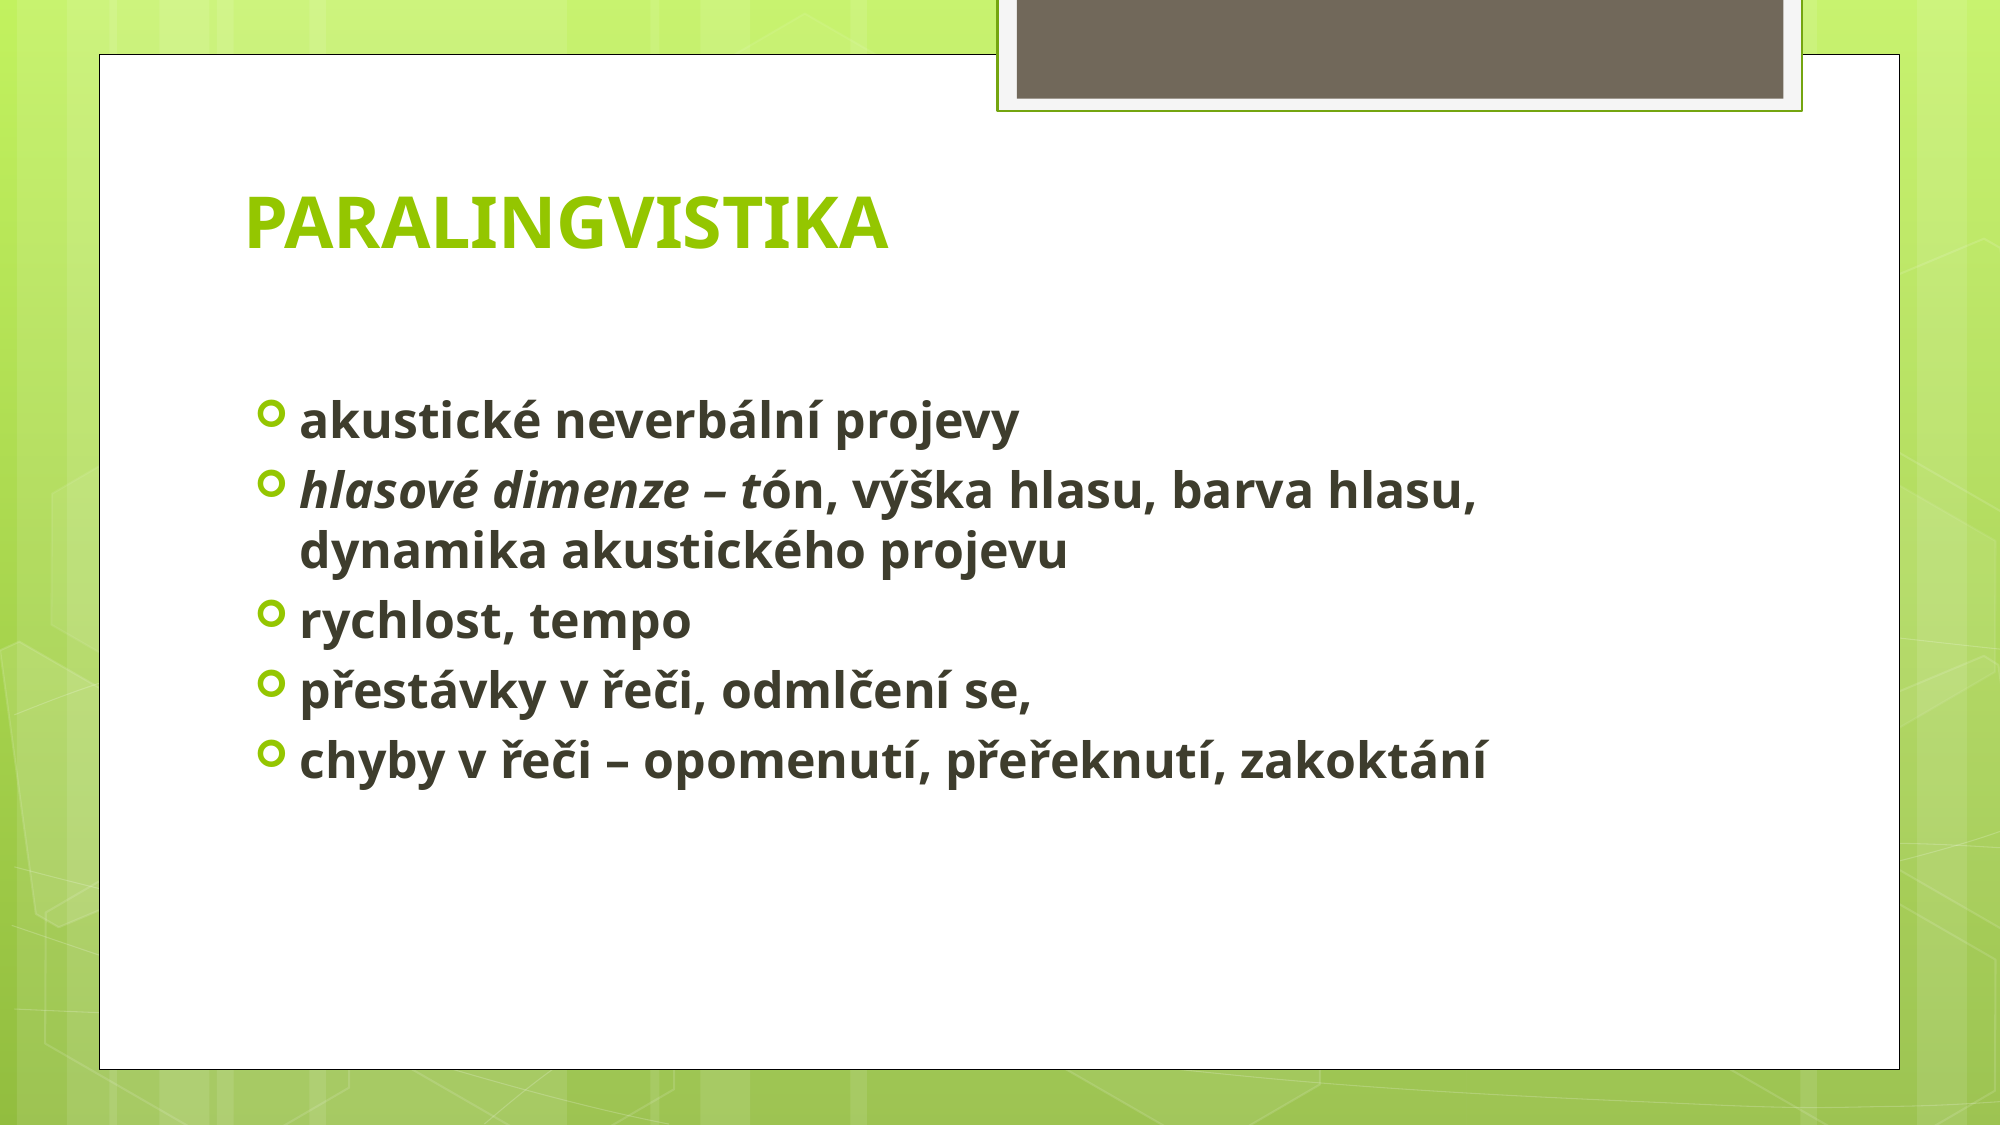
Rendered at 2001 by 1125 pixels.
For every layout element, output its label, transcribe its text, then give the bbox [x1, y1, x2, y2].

title Paralingvistika [228, 168, 1765, 357]
list akustické neverbální projevy hlasové dimenze – tón, výška hlasu, barva hlasu, dynamika akustického projevu rychlost, tempo přestávky v řeči, odmlčení se, chyby v řeči – opomenutí, přeřeknutí, zakoktání [228, 381, 1711, 957]
